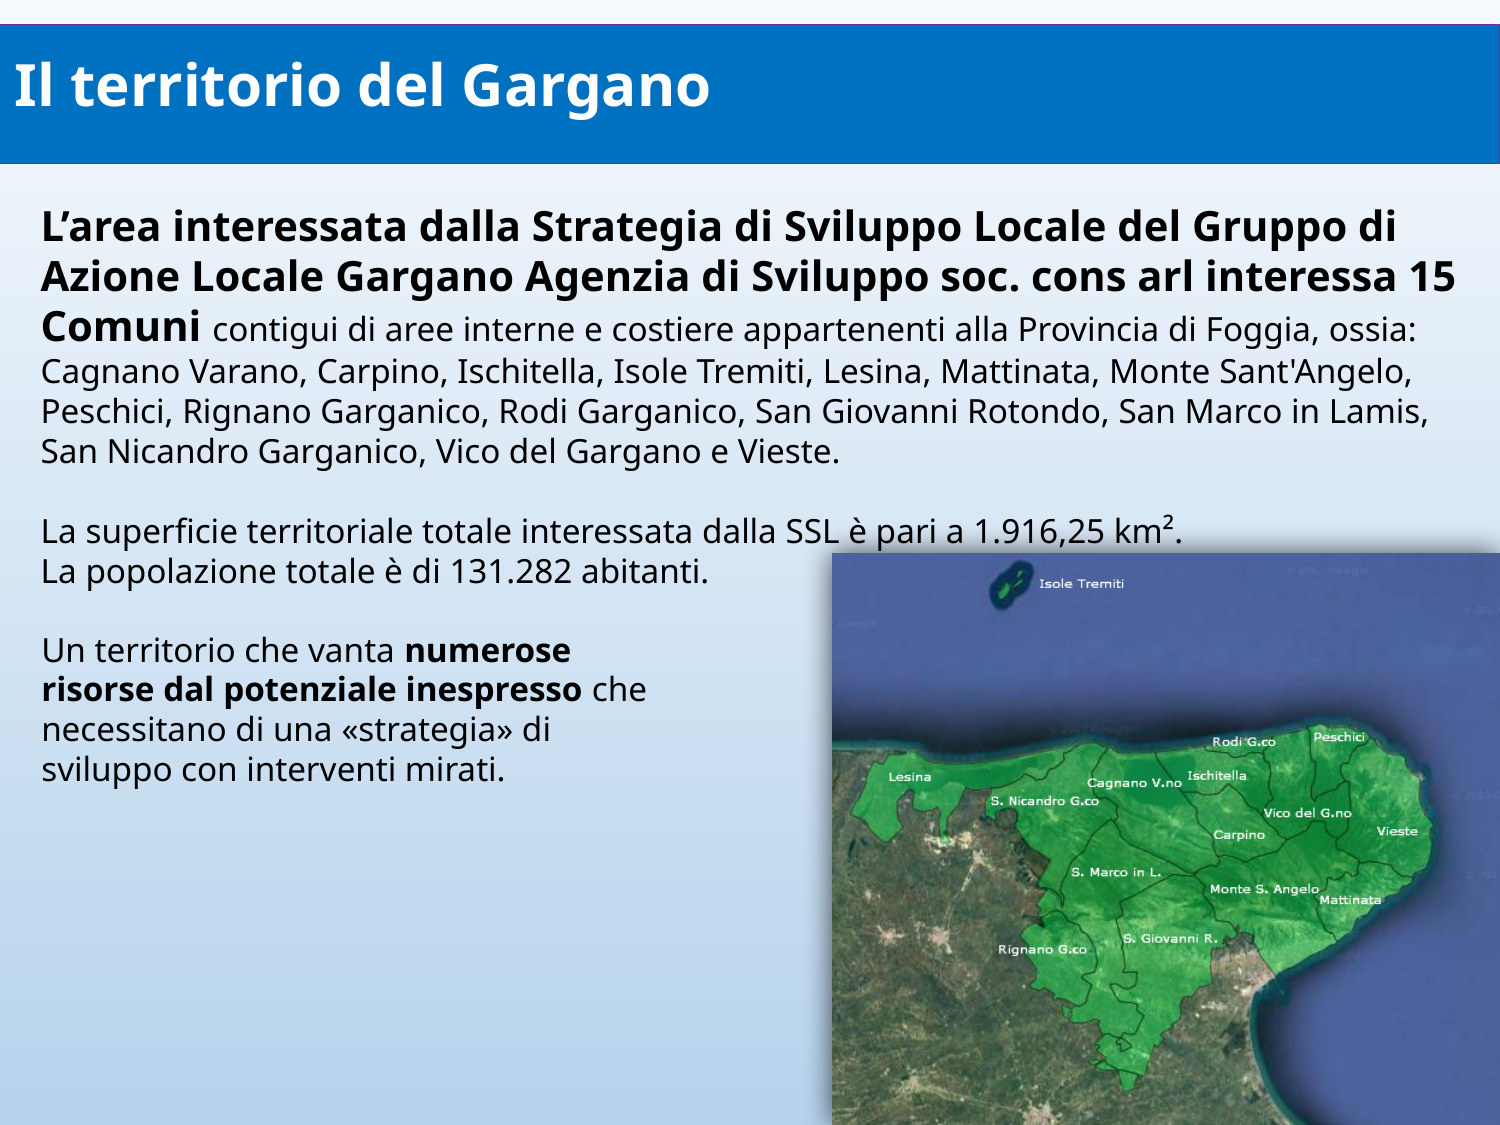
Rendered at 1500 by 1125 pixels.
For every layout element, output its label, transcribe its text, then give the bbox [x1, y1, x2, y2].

text_box L’area interessata dalla Strategia di Sviluppo Locale del Gruppo di Azione Locale Gargano Agenzia di Sviluppo soc. cons arl interessa 15 Comuni contigui di aree interne e costiere appartenenti alla Provincia di Foggia, ossia: Cagnano Varano, Carpino, Ischitella, Isole Tremiti, Lesina, Mattinata, Monte Sant'Angelo, Peschici, Rignano Garganico, Rodi Garganico, San Giovanni Rotondo, San Marco in Lamis, San Nicandro Garganico, Vico del Gargano e Vieste. La superficie territoriale totale interessata dalla SSL è pari a 1.916,25 km². La popolazione totale è di 131.282 abitanti. [25, 192, 1475, 597]
text_box Il territorio del Gargano [0, 24, 1500, 164]
picture [832, 553, 1500, 1125]
text_box Un territorio che vanta numerose risorse dal potenziale inespresso che necessitano di una «strategia» di sviluppo con interventi mirati. [26, 621, 663, 841]
